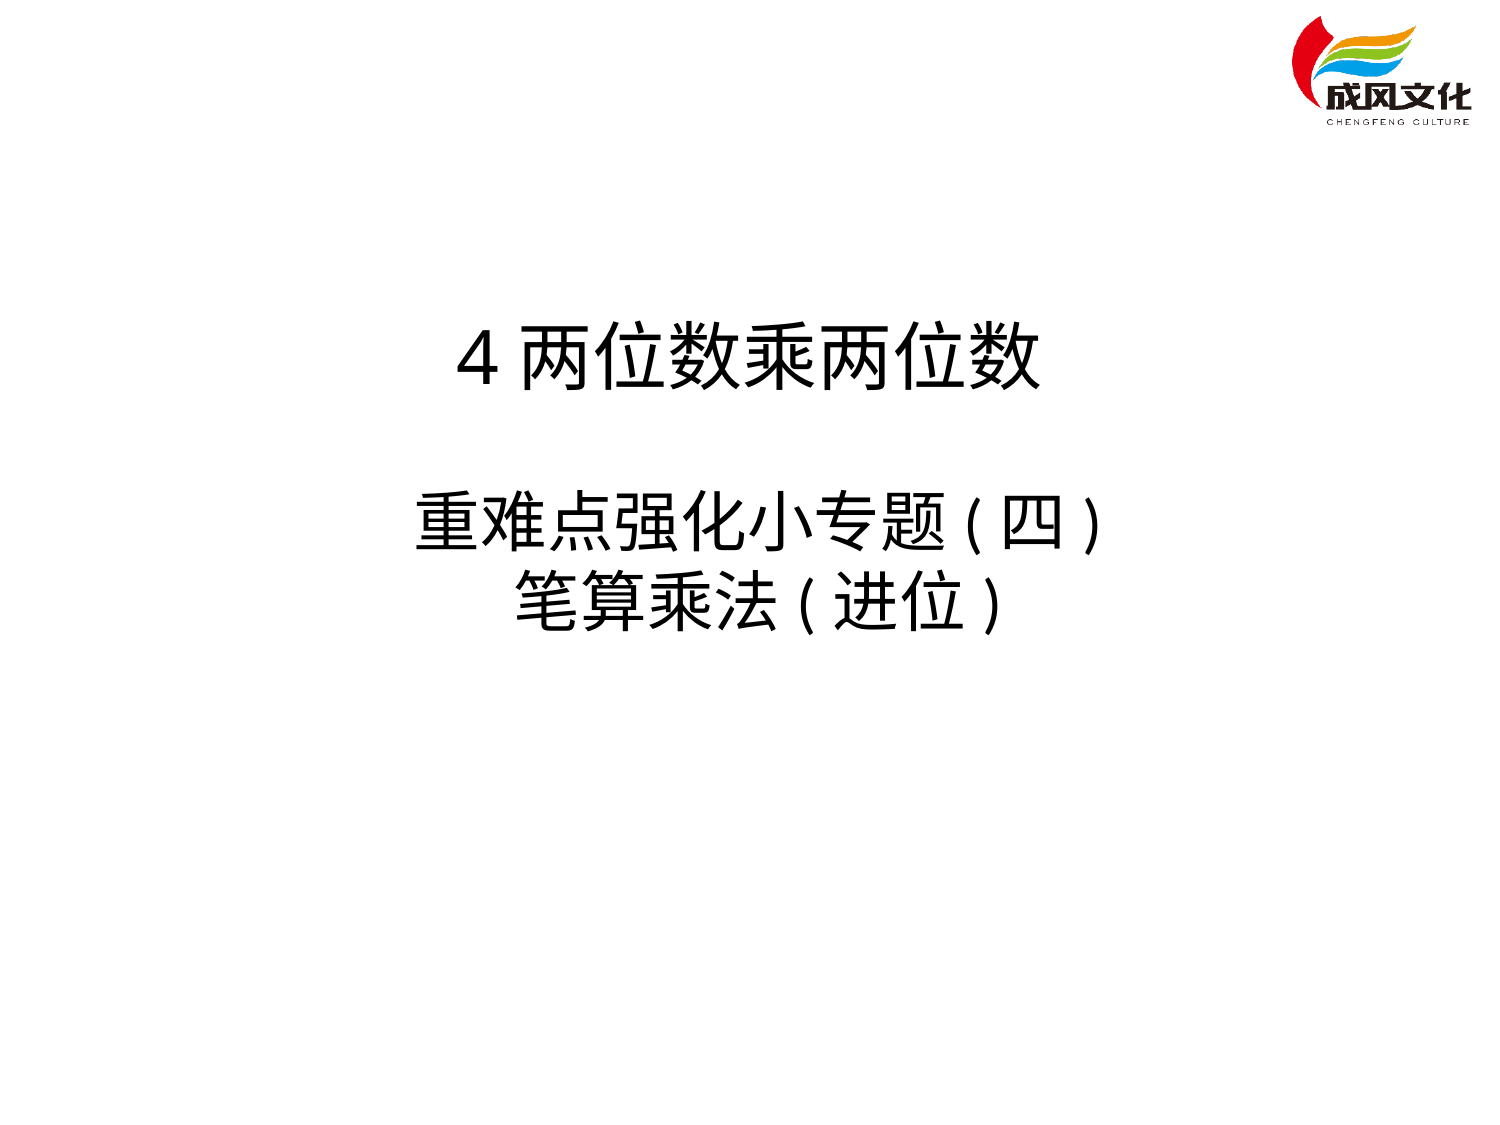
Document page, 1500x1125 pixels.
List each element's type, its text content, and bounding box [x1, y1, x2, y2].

text_box 4两位数乘两位数 [259, 302, 1240, 408]
text_box 重难点强化小专题(四) 笔算乘法(进位) [273, 472, 1243, 647]
picture [1281, 0, 1489, 136]
